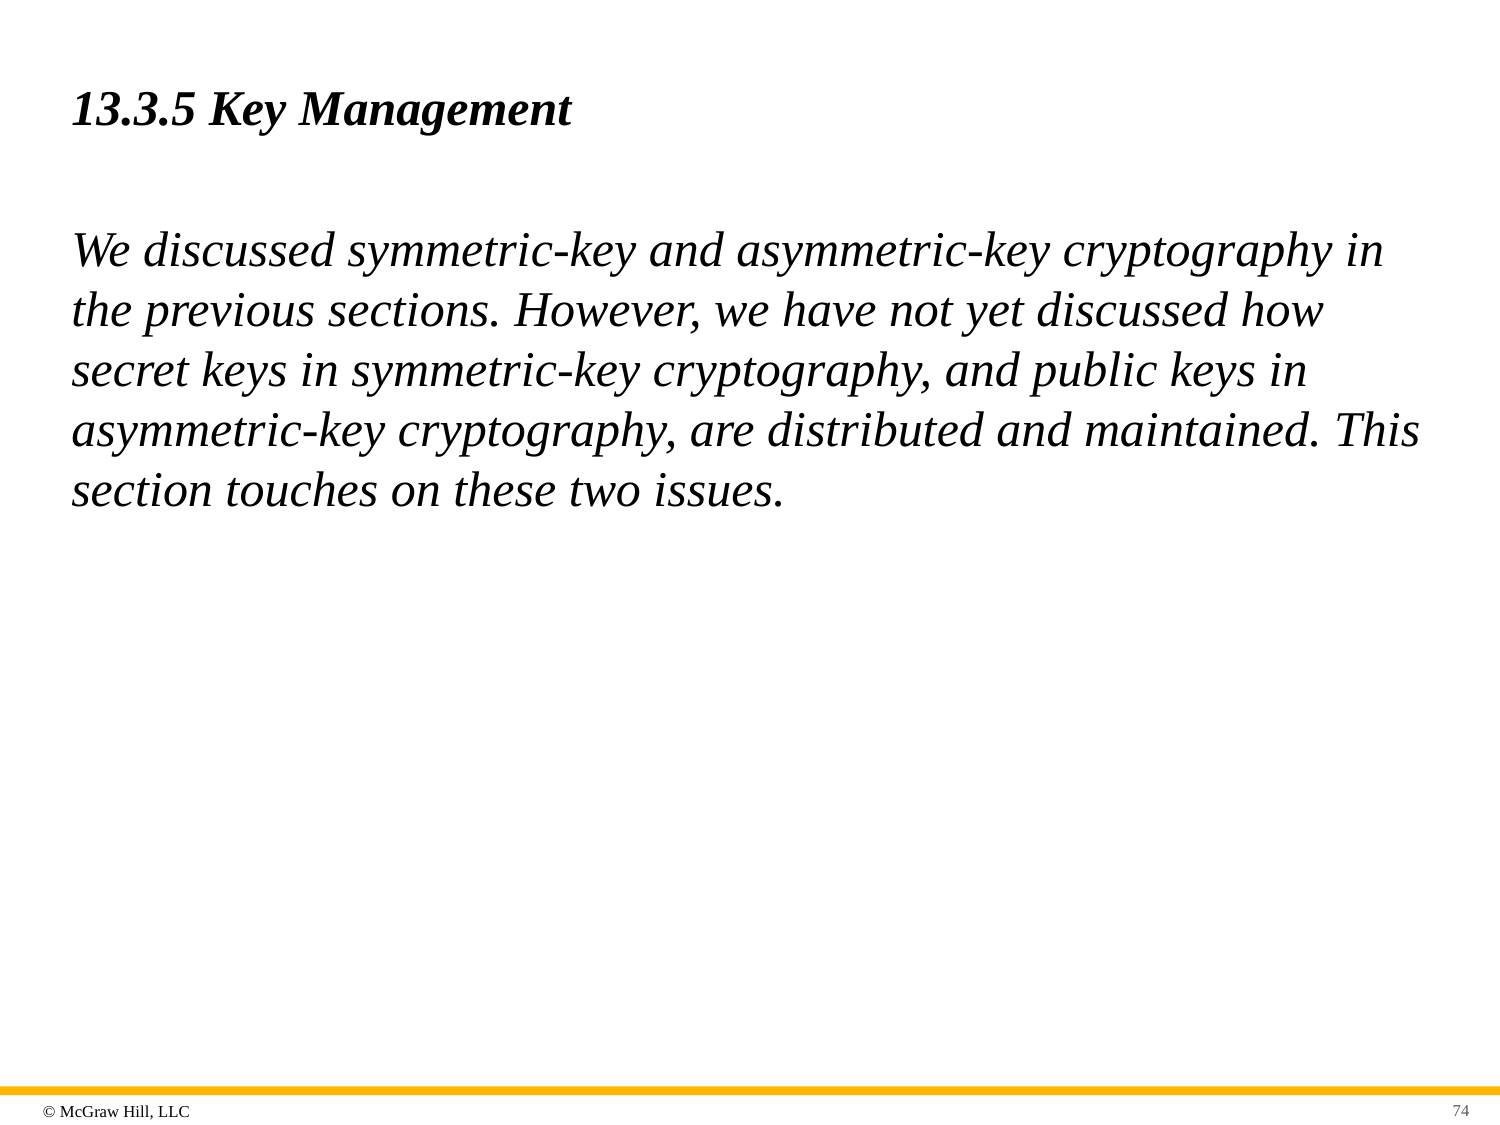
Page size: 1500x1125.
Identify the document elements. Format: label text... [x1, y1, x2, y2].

title 13.3.5 Key Management [56, 50, 1444, 162]
slide_number 74 [1418, 1096, 1477, 1123]
list We discussed symmetric-key and asymmetric-key cryptography in the previous sections. However, we have not yet discussed how secret keys in symmetric-key cryptography, and public keys in asymmetric-key cryptography, are distributed and maintained. This section touches on these two issues. [56, 209, 1444, 1056]
